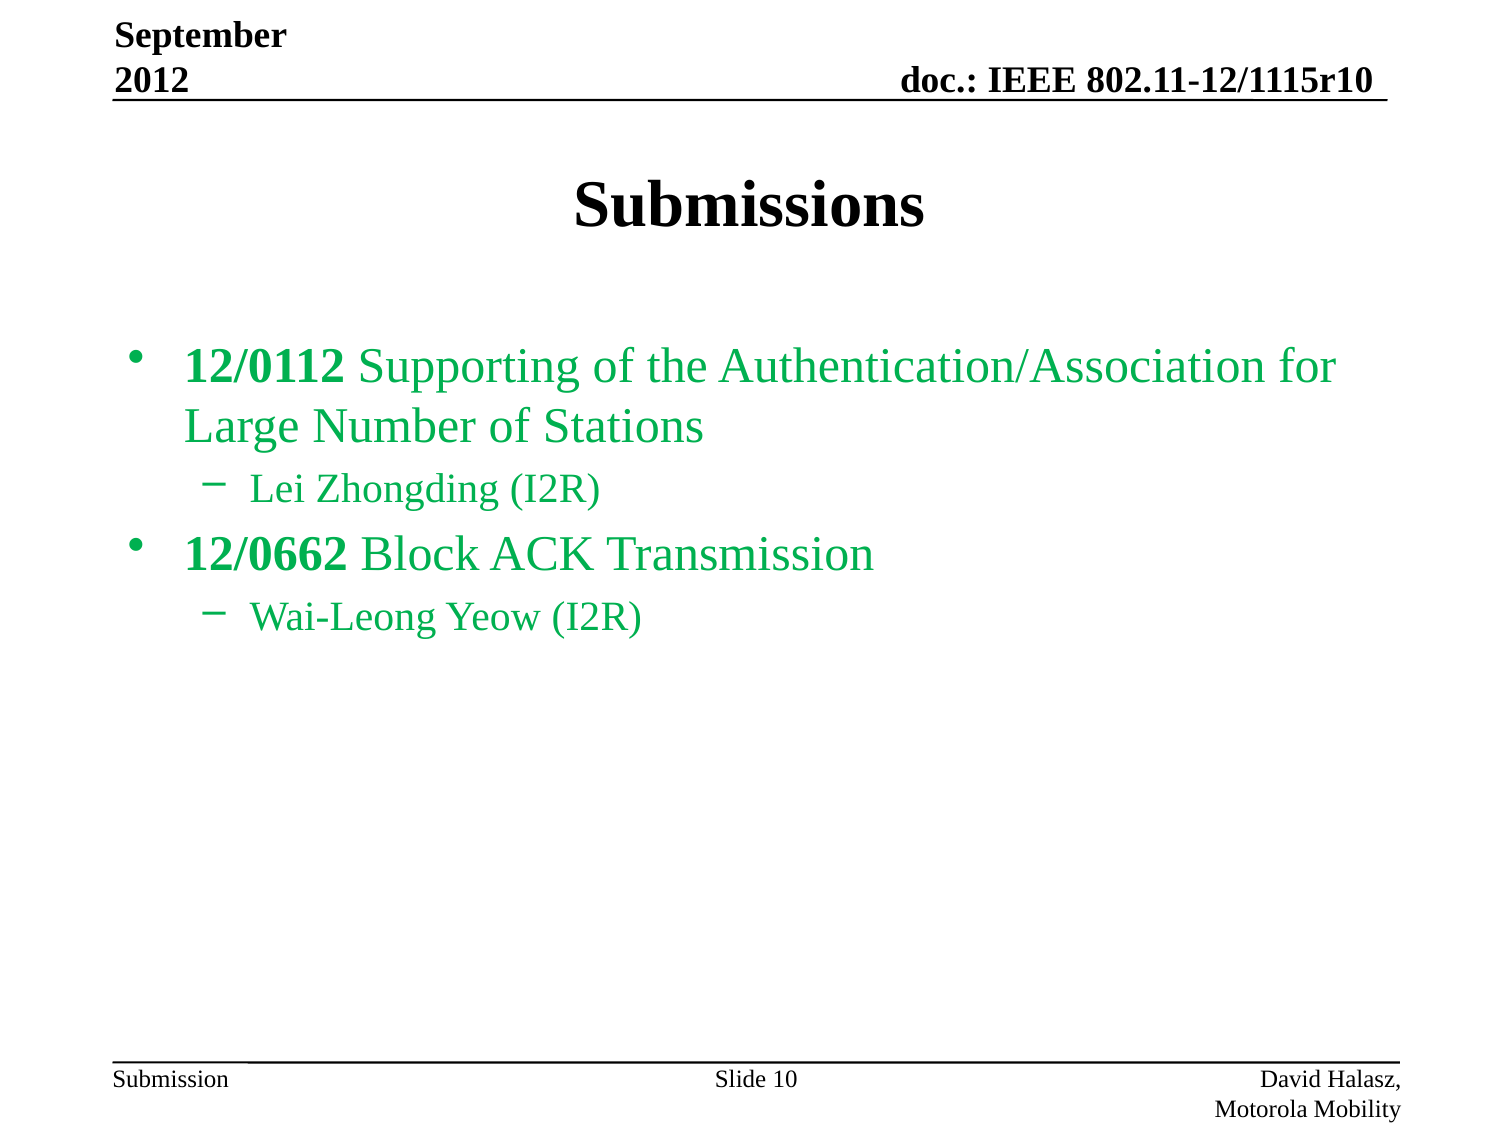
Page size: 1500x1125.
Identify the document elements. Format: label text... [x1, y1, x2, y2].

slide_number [114, 54, 333, 101]
title Submissions [112, 112, 1388, 288]
list 12/0112 Supporting of the Authentication/Association for Large Number of Stations Lei Zhongding (I2R) 12/0662 Block ACK Transmission Wai-Leong Yeow (I2R) [112, 324, 1388, 1001]
footer David Halasz, Motorola Mobility [1185, 1061, 1402, 1093]
slide_number Slide 10 [712, 1061, 800, 1093]
